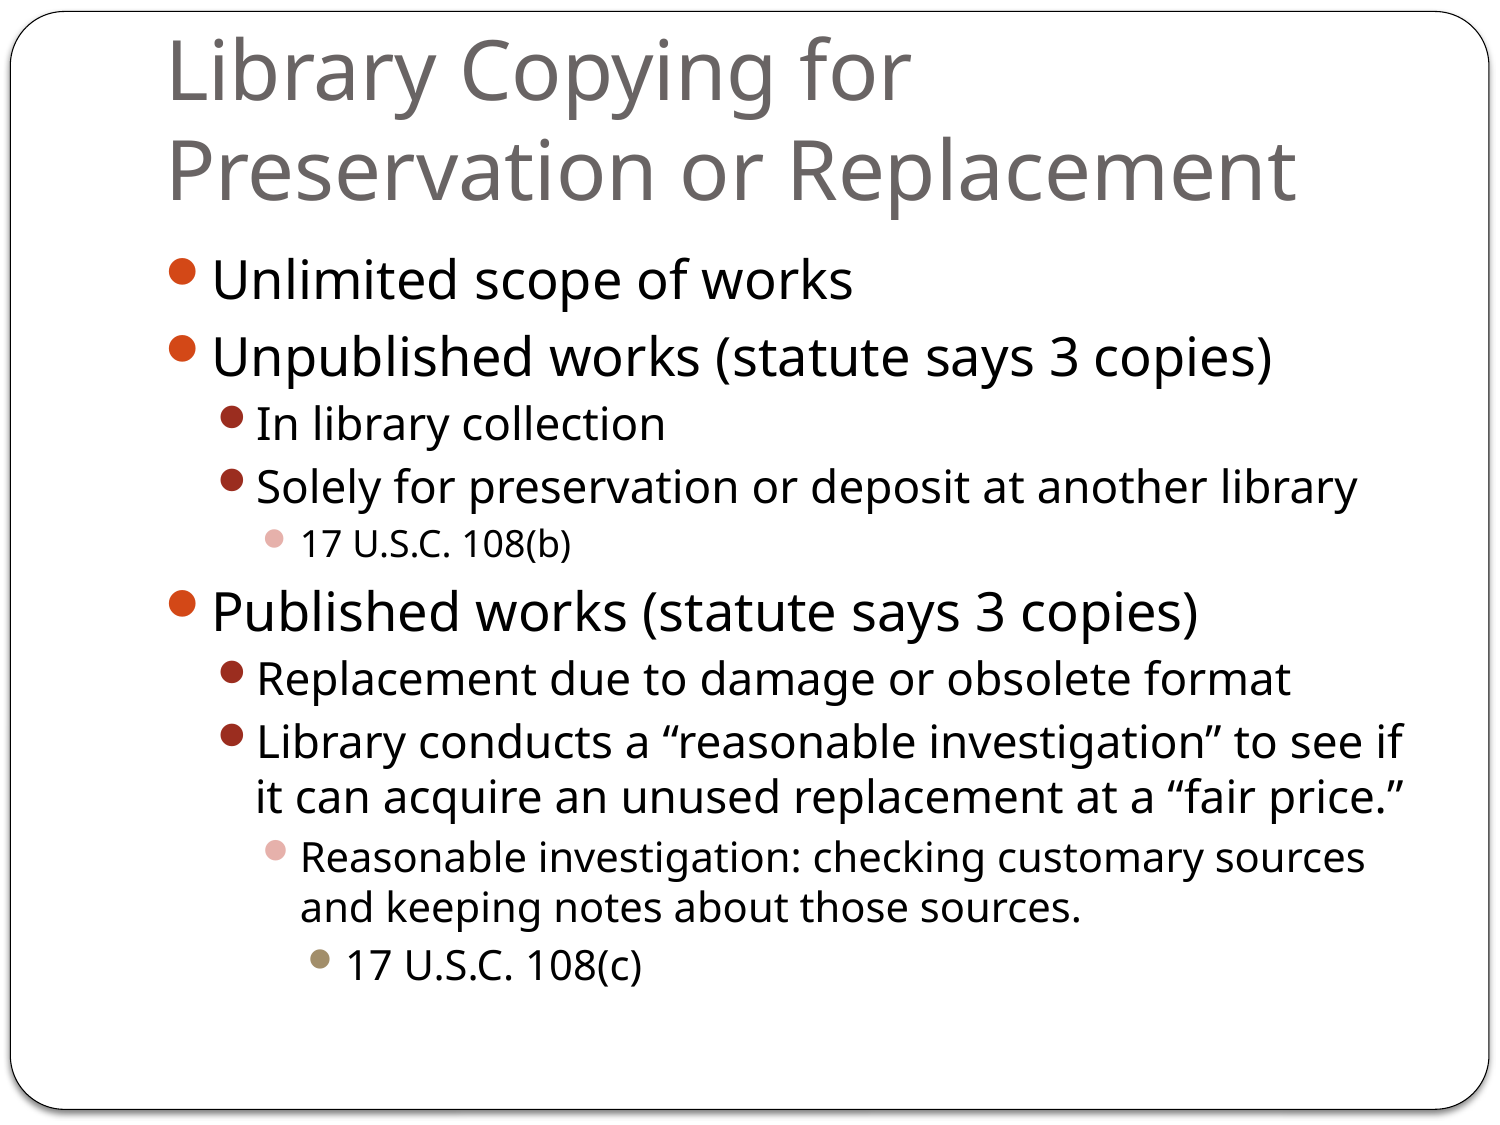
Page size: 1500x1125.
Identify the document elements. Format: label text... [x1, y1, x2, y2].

list Unlimited scope of works Unpublished works (statute says 3 copies) In library collection Solely for preservation or deposit at another library 17 U.S.C. 108(b) Published works (statute says 3 copies) Replacement due to damage or obsolete format Library conducts a “reasonable investigation” to see if it can acquire an unused replacement at a “fair price.” Reasonable investigation: checking customary sources and keeping notes about those sources. 17 U.S.C. 108(c) [149, 237, 1426, 988]
title Library Copying for Preservation or Replacement [149, 44, 1426, 233]
